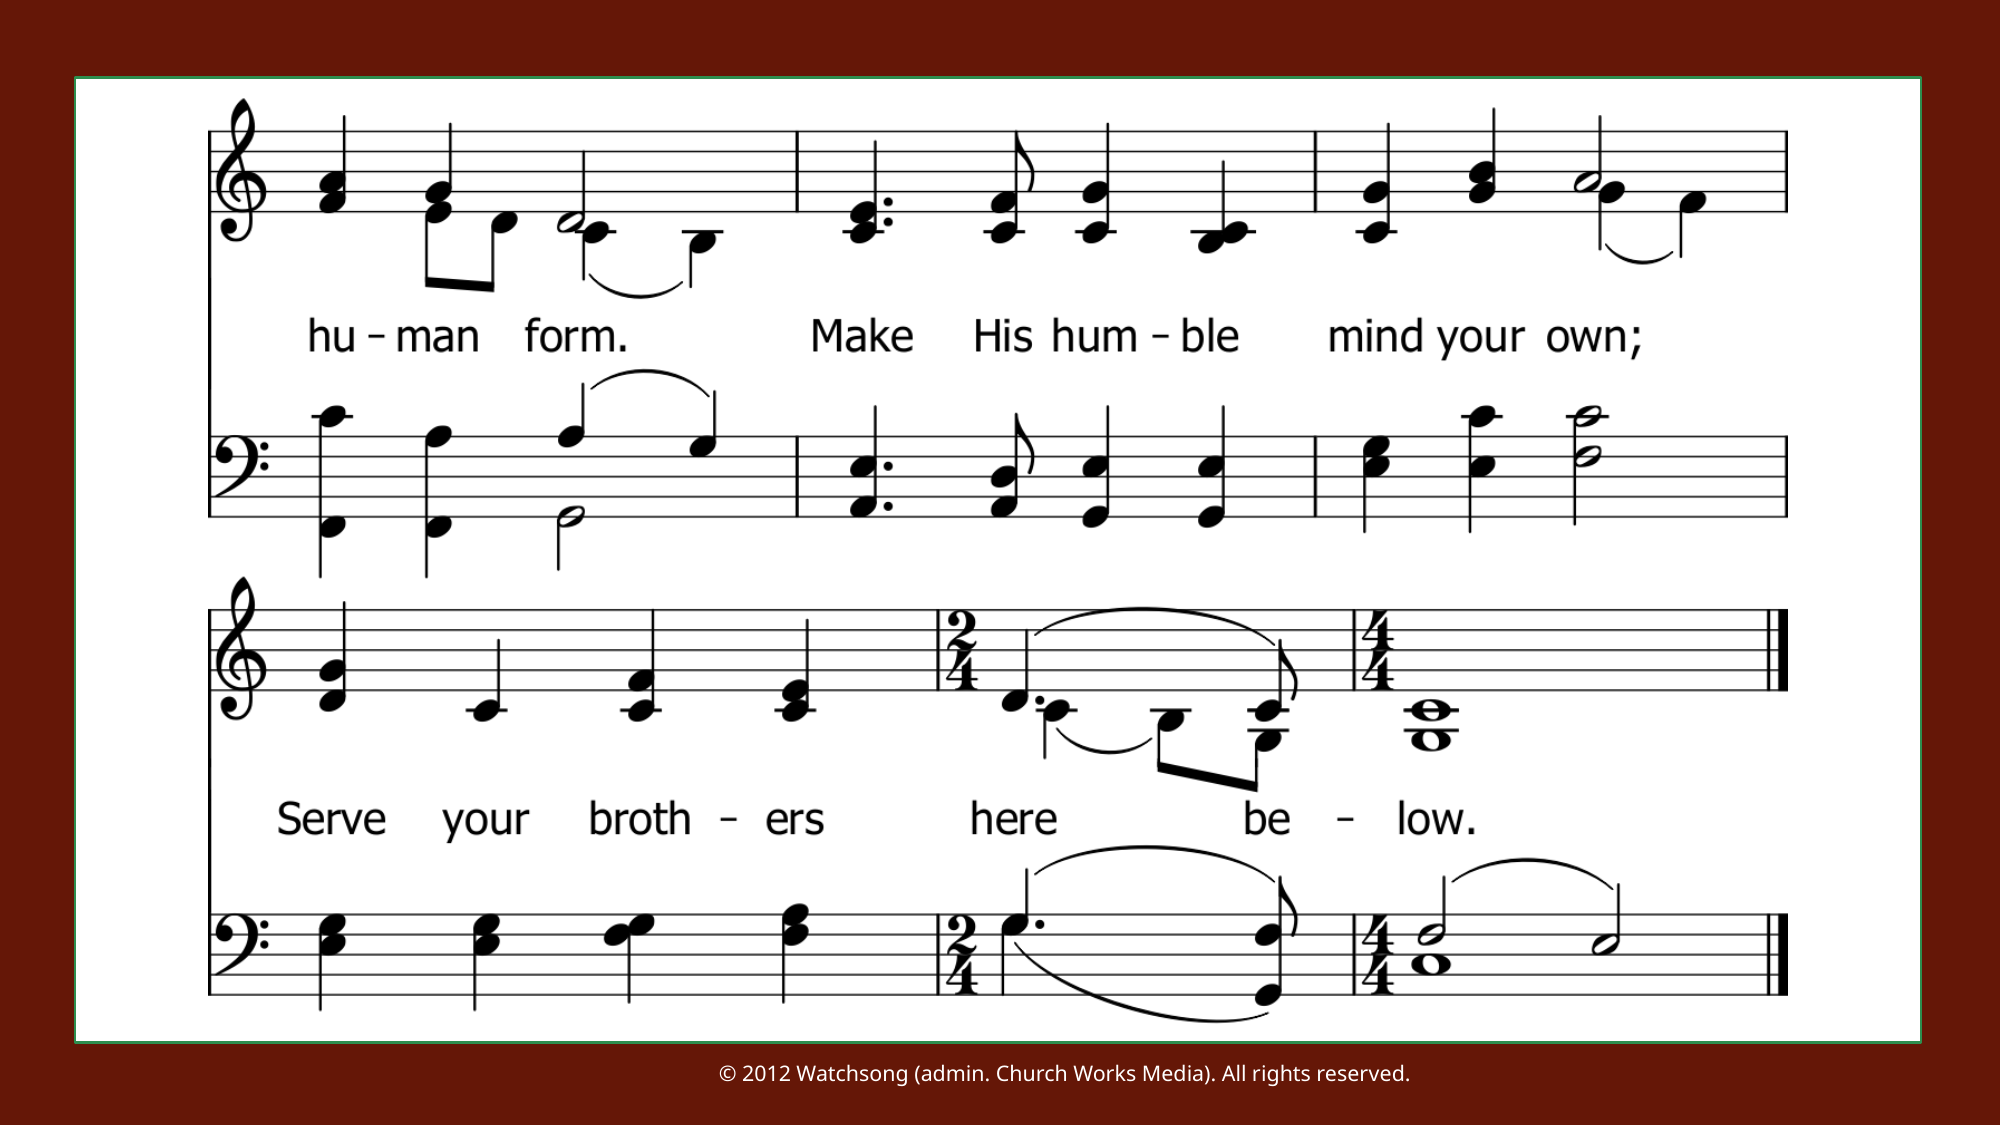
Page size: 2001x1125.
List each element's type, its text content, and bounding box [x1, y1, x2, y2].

text_box [74, 76, 1922, 1044]
picture [208, 93, 1788, 1027]
footer © 2012 Watchsong (admin. Church Works Media). All rights reserved. [662, 1042, 1469, 1103]
